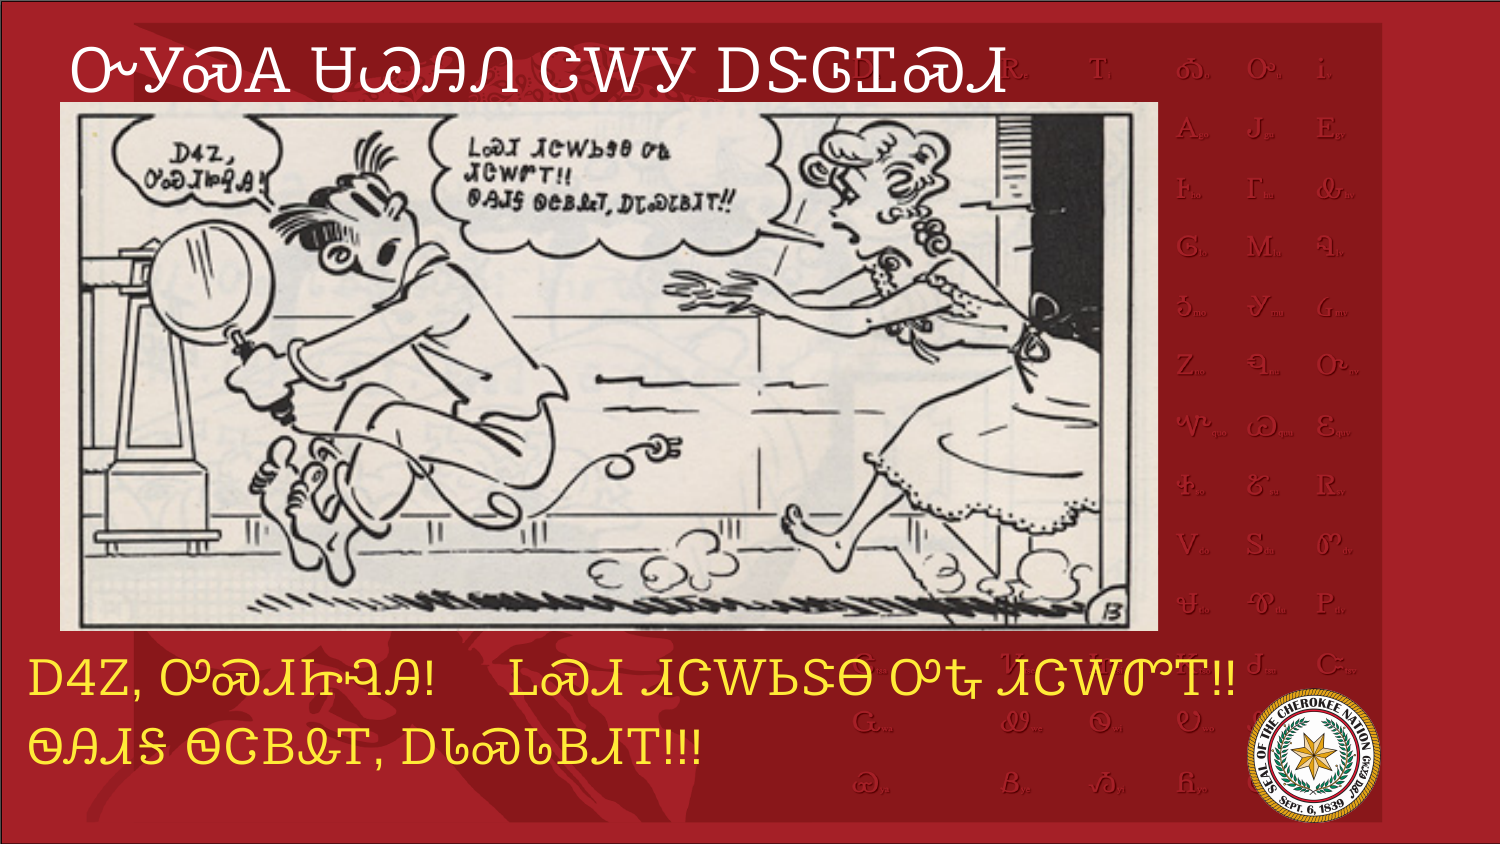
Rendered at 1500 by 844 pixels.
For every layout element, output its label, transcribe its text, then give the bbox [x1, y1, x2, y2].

picture [0, 0, 1500, 844]
list ᎠᏎᏃ, ᎤᏍᏗᏥᎸᎯ! ᏞᏍᏗ ᏗᏣᎳᏏᏕᎾ ᎤᎿ ᏗᏣᎳᏛᎢ!! ᏫᎯᏗᎦ ᏫᏣᏴᎲᎢ, ᎠᏓᏍᏓᏴᏗᎢ!!! [11, 621, 1400, 801]
title ᏅᎩᏍᎪ ᏌᏊᎯᏁ ᏣᎳᎩ ᎠᏕᎶᏆᏍᏗ [53, 7, 1426, 121]
